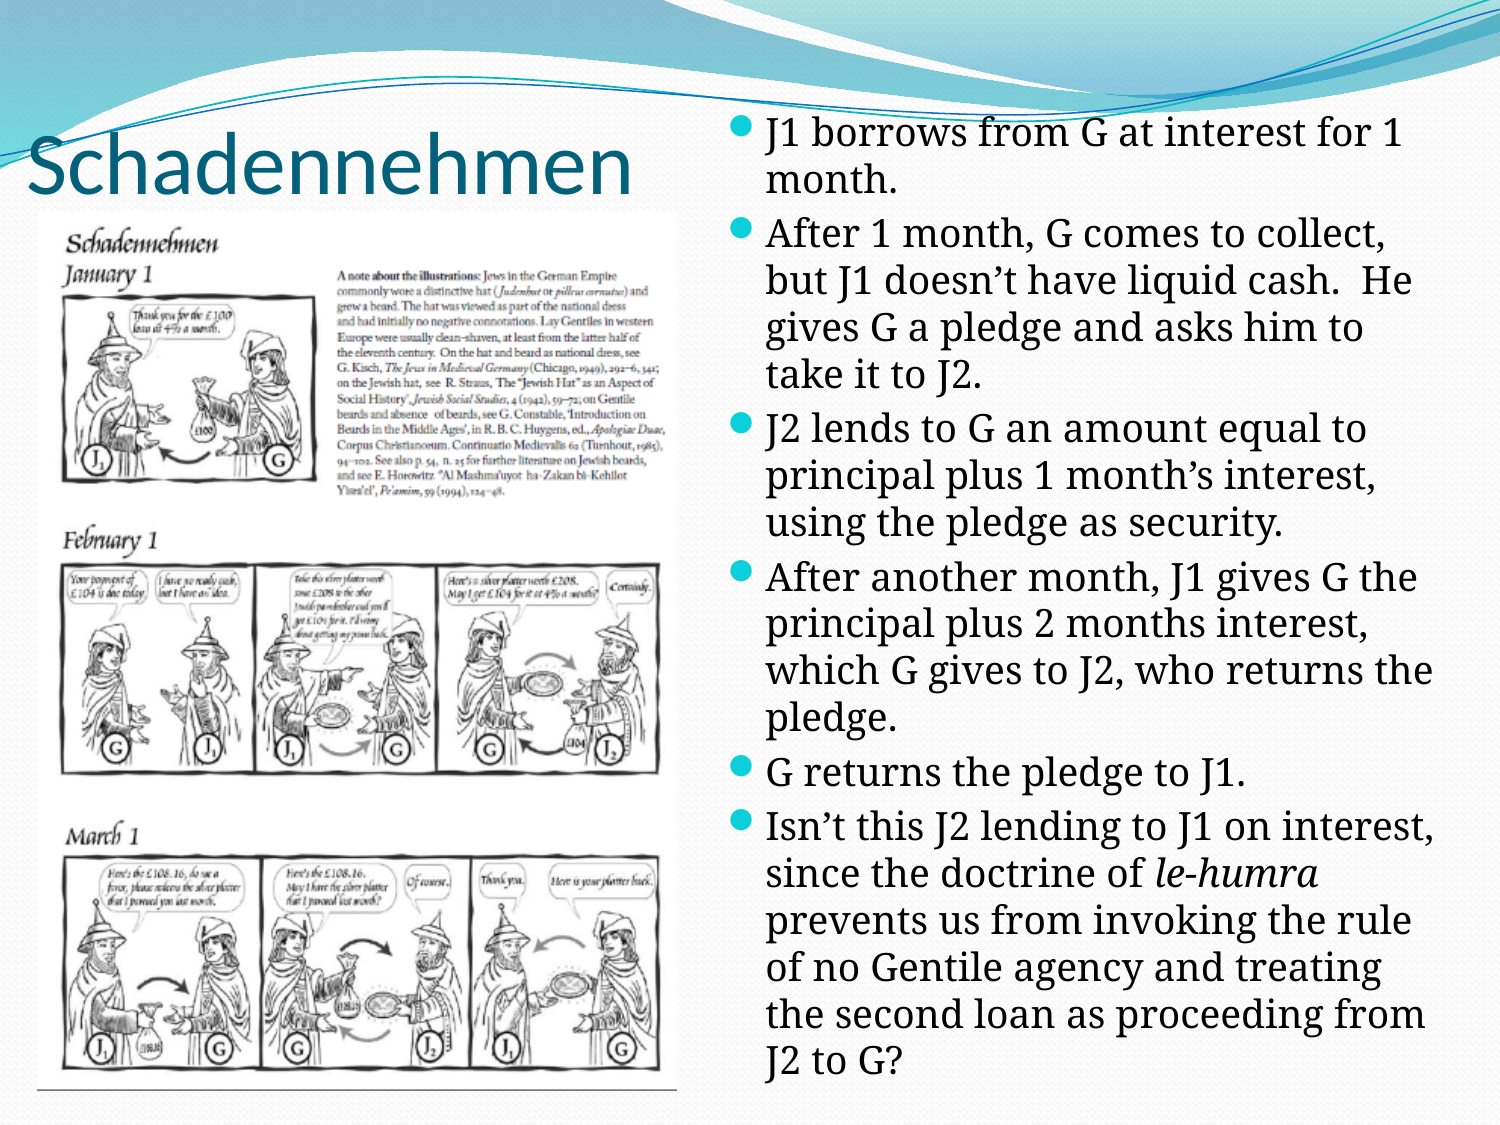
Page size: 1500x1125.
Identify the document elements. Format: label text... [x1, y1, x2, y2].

title Schadennehmen [26, 75, 677, 213]
picture [37, 212, 677, 1091]
list J1 borrows from G at interest for 1 month. After 1 month, G comes to collect, but J1 doesn’t have liquid cash. He gives G a pledge and asks him to take it to J2. J2 lends to G an amount equal to principal plus 1 month’s interest, using the pledge as security. After another month, J1 gives G the principal plus 2 months interest, which G gives to J2, who returns the pledge. G returns the pledge to J1. Isn’t this J2 lending to J1 on interest, since the doctrine of le-humra prevents us from invoking the rule of no Gentile agency and treating the second loan as proceeding from J2 to G? [712, 99, 1450, 1091]
